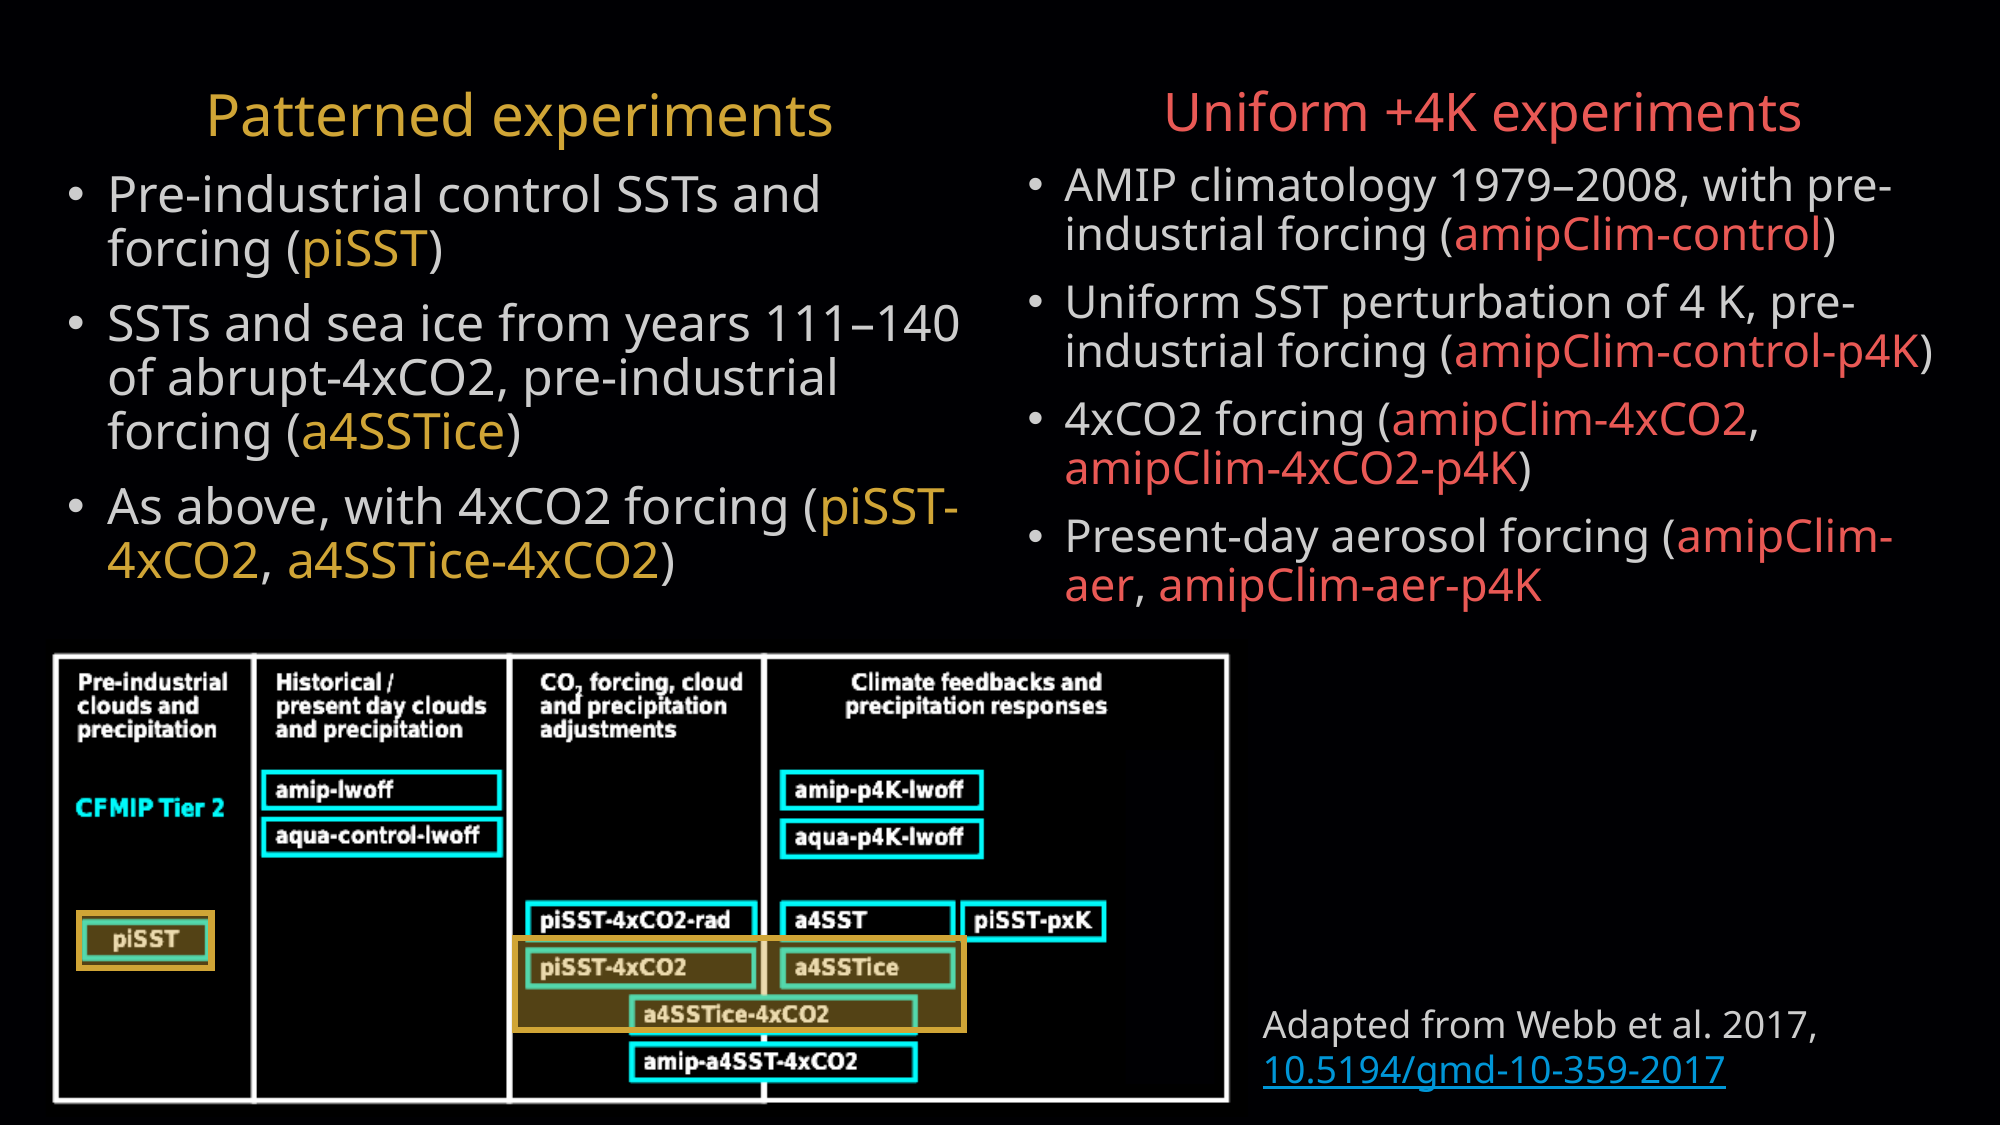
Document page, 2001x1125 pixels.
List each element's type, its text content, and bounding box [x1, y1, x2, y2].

list Patterned experiments Pre-industrial control SSTs and forcing (piSST) SSTs and sea ice from years 111–140 of abrupt-4xCO2, pre-industrial forcing (a4SSTice) As above, with 4xCO2 forcing (piSST-4xCO2, a4SSTice-4xCO2) [52, 78, 988, 629]
list Uniform +4K experiments AMIP climatology 1979–2008, with pre-industrial forcing (amipClim-control) Uniform SST perturbation of 4 K, pre-industrial forcing (amipClim-control-p4K) 4xCO2 forcing (amipClim-4xCO2, amipClim-4xCO2-p4K) Present-day aerosol forcing (amipClim-aer, amipClim-aer-p4K [1012, 78, 1955, 630]
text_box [45, 629, 1248, 1117]
text_box Adapted from Webb et al. 2017, 10.5194/gmd-10-359-2017 [1248, 993, 1986, 1105]
